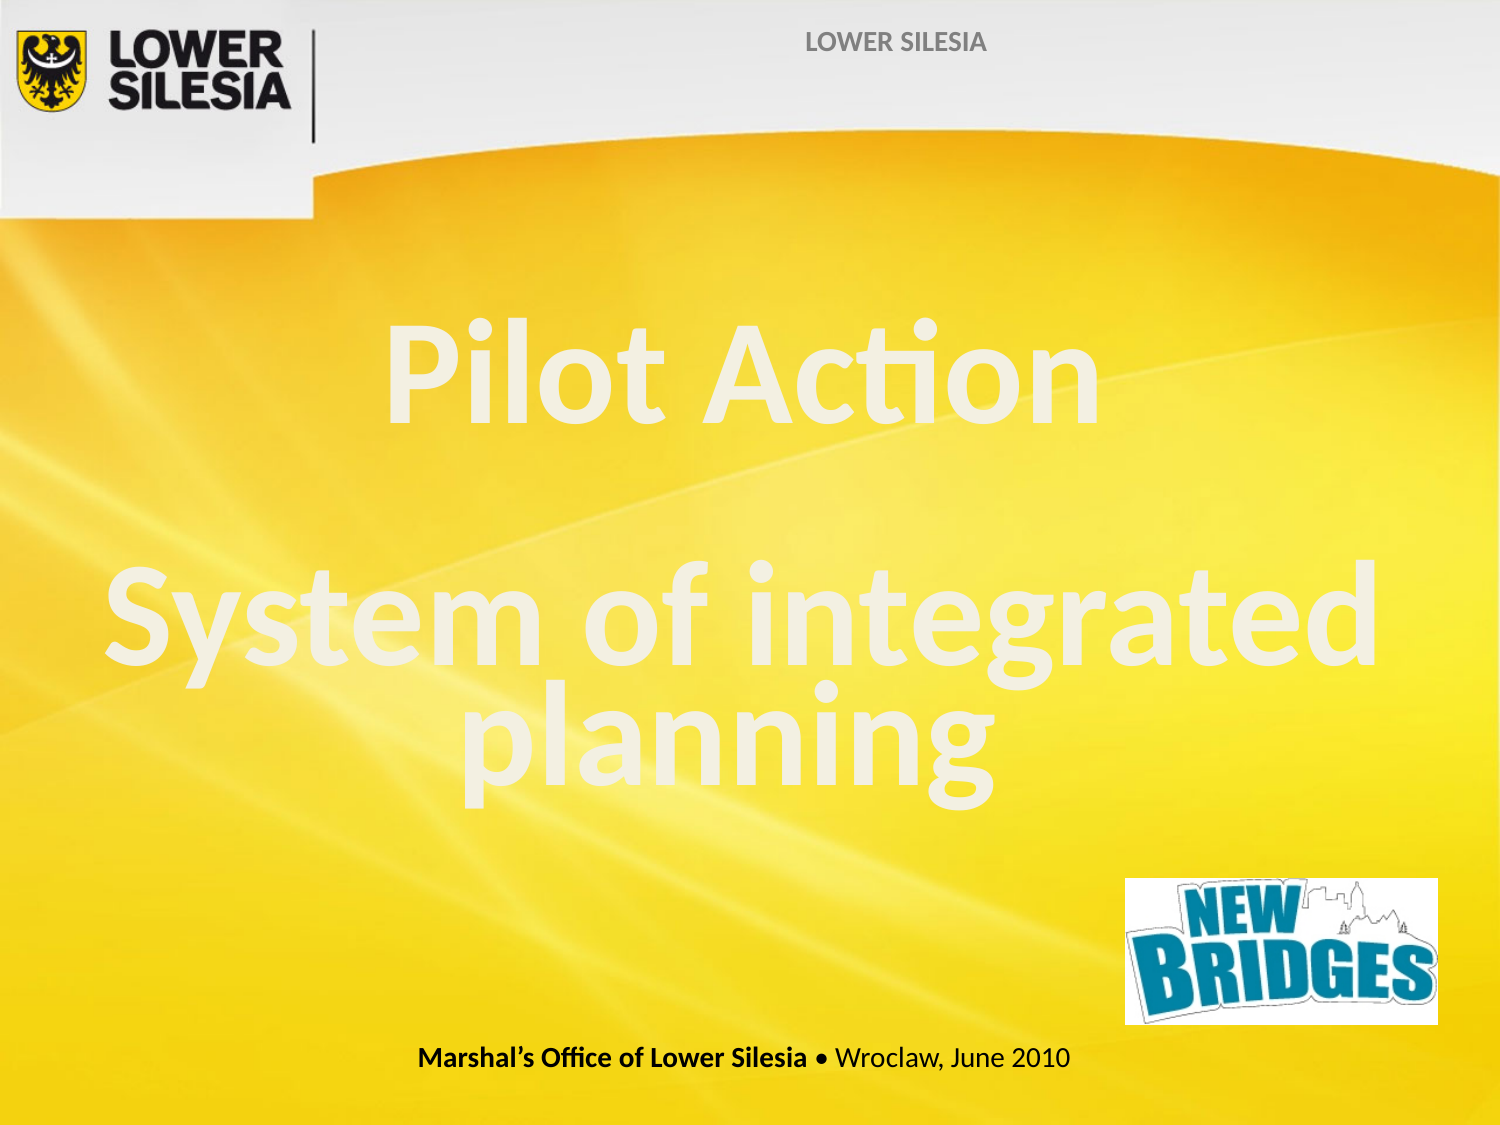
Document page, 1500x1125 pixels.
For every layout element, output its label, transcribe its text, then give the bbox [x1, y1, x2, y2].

picture [0, 0, 1500, 1125]
text_box LOWER SILESIA [328, 14, 1465, 82]
text_box Marshal’s Office of Lower Silesia • Wroclaw, June 2010 [35, 1031, 1454, 1081]
title Pilot Action System of integrated planning [46, 421, 1442, 727]
